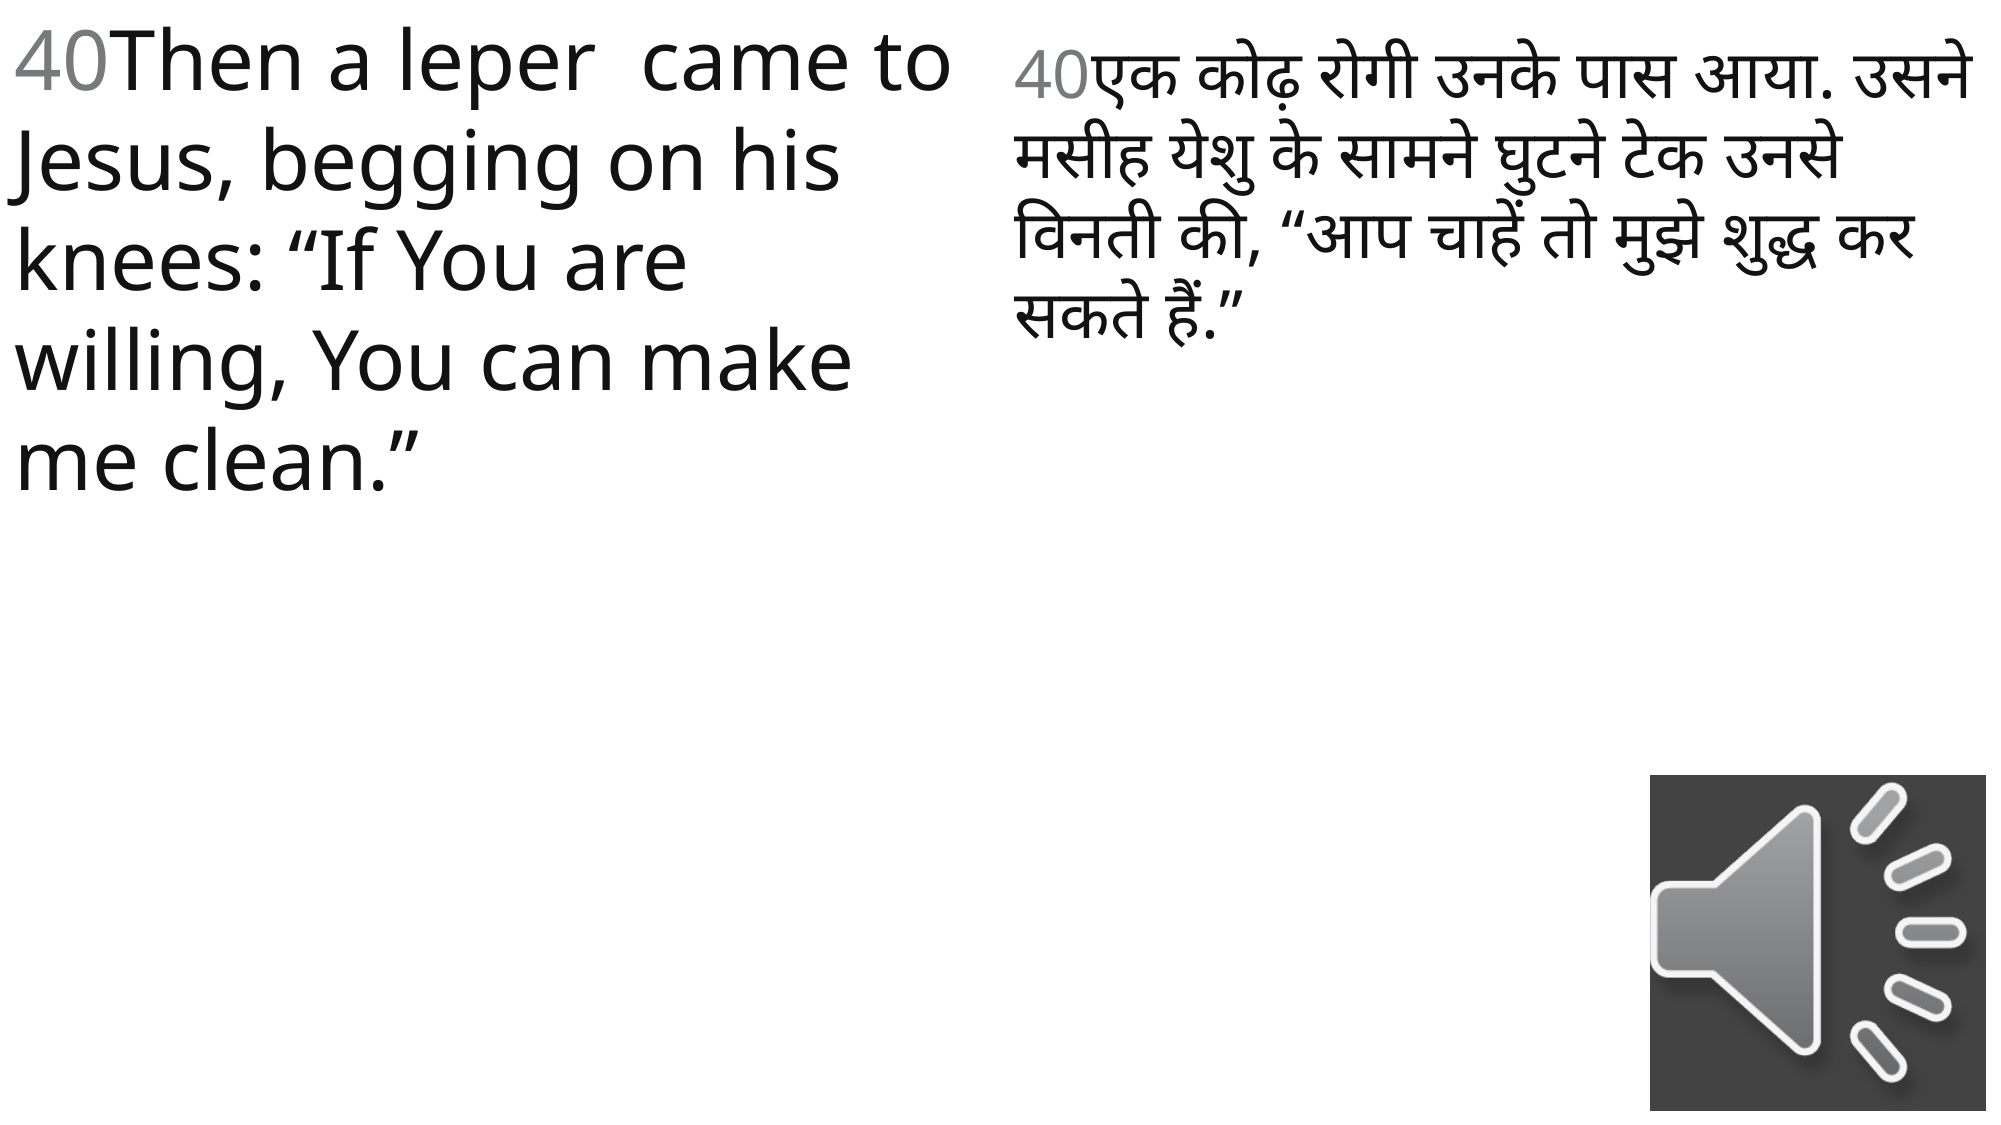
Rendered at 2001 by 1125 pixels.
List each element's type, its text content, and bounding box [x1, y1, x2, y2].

picture [1648, 773, 1987, 1112]
text_box 40Then a leper came to Jesus, begging on his knees: “If You are willing, You can make me clean.” [0, 0, 981, 1125]
text_box 40एक कोढ़ रोगी उनके पास आया. उसने मसीह येशु के सामने घुटने टेक उनसे विनती की, “आप चाहें तो मुझे शुद्ध कर सकते हैं.” [999, 24, 2000, 1101]
